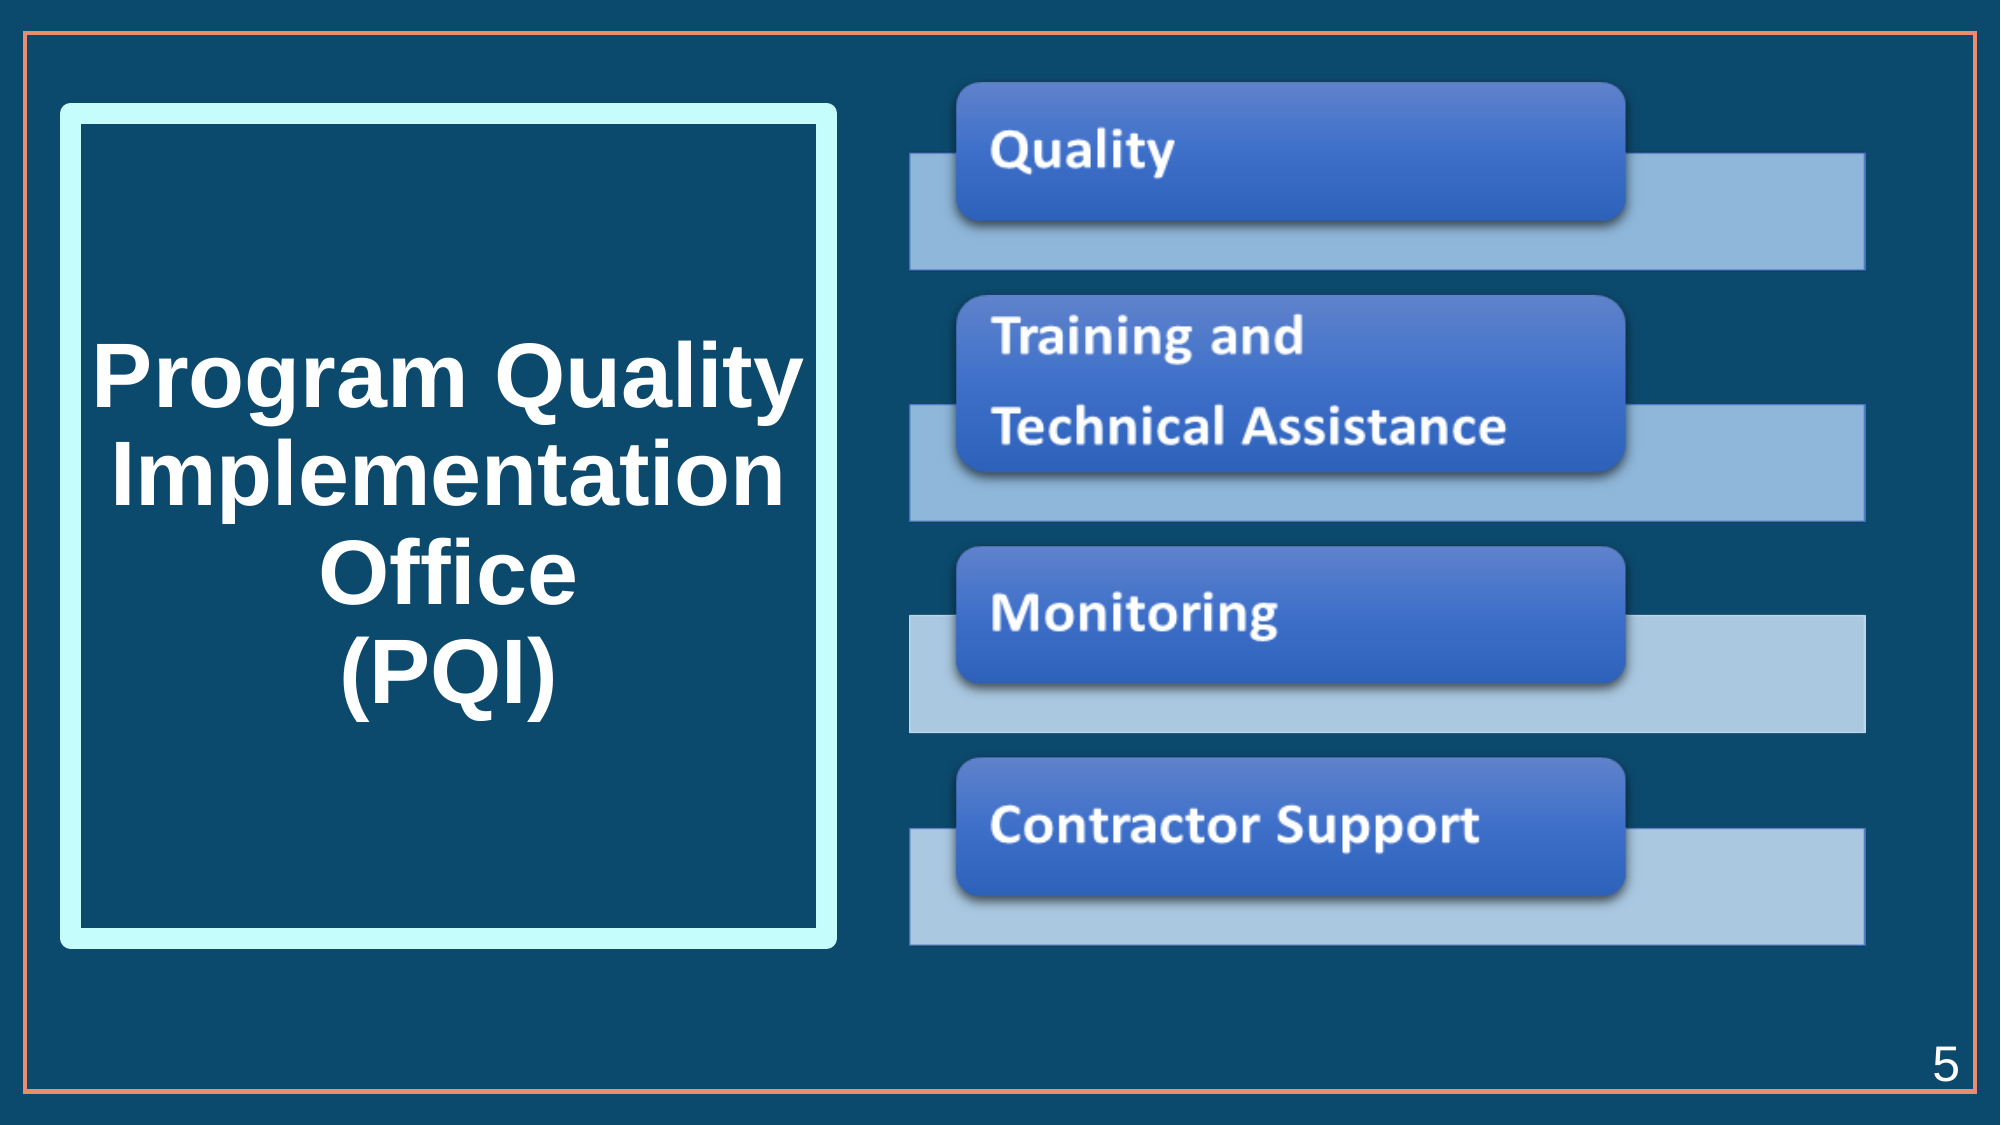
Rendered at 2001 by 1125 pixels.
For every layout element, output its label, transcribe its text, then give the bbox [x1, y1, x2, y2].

picture [909, 67, 1866, 960]
slide_number 5 [1524, 1031, 1975, 1092]
title Program Quality Implementation Office (PQI) [70, 113, 827, 939]
